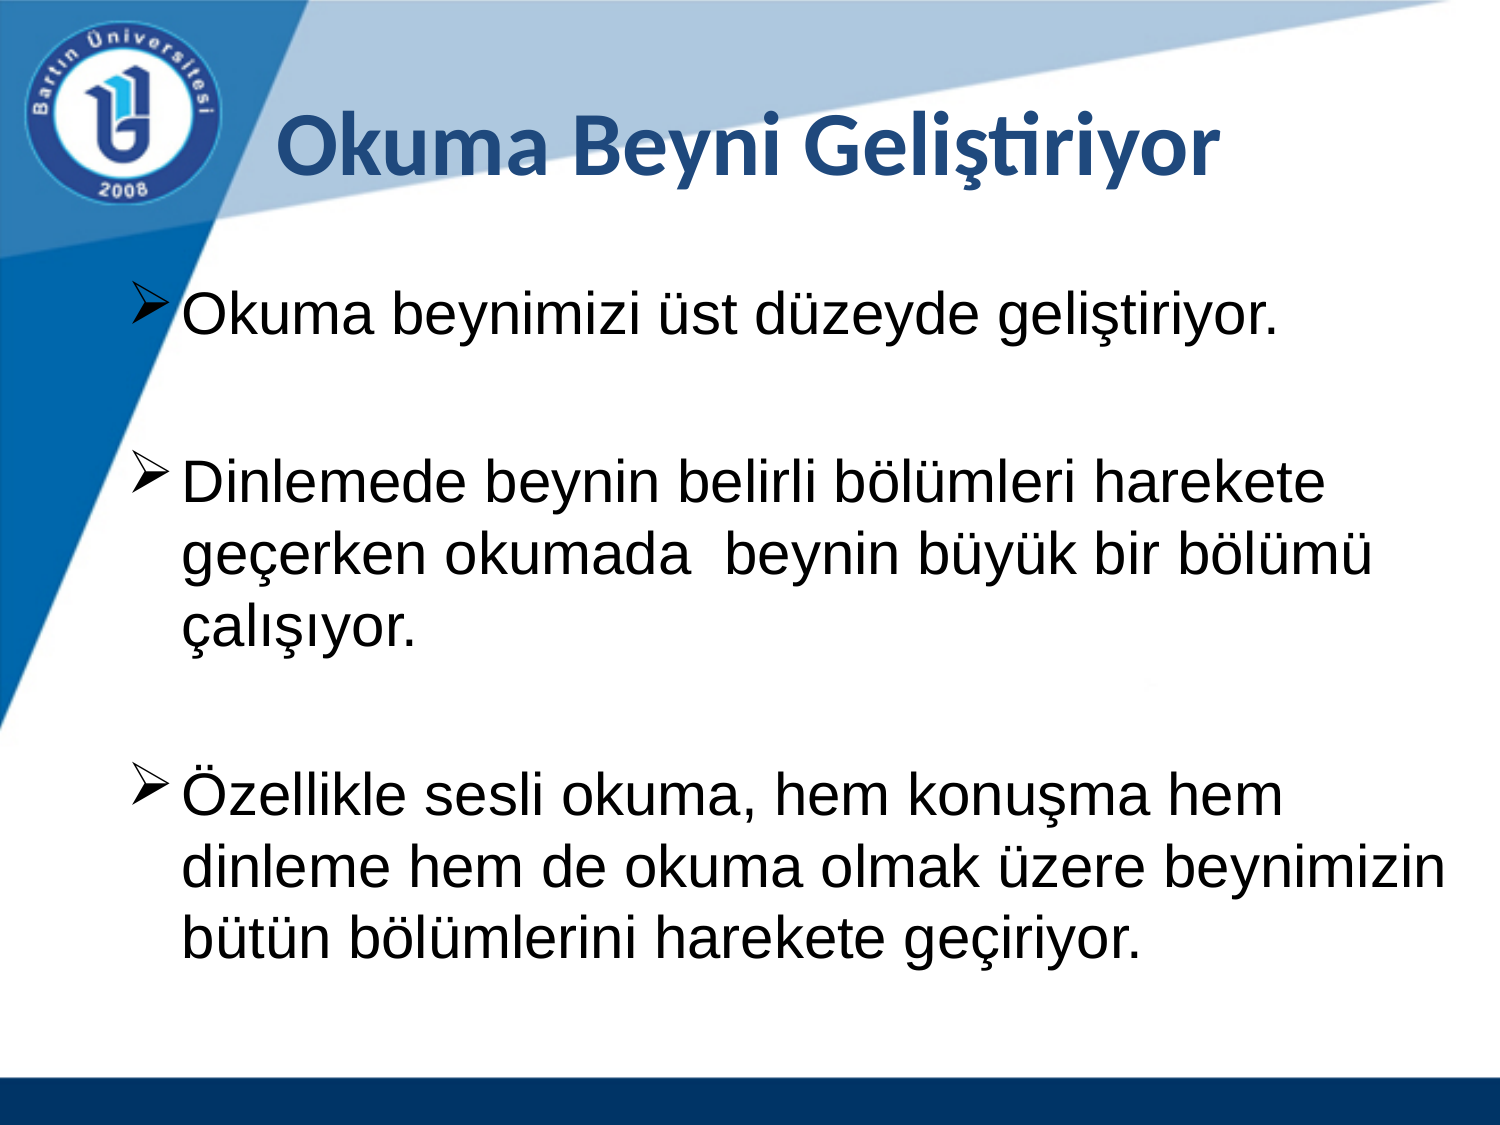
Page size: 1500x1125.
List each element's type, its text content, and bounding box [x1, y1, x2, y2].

title Okuma Beyni Geliştiriyor [75, 45, 1425, 233]
list Okuma beynimizi üst düzeyde geliştiriyor. Dinlemede beynin belirli bölümleri harekete geçerken okumada beynin büyük bir bölümü çalışıyor. Özellikle sesli okuma, hem konuşma hem dinleme hem de okuma olmak üzere beynimizin bütün bölümlerini harekete geçiriyor. [112, 267, 1463, 1010]
picture [0, 0, 1500, 1125]
